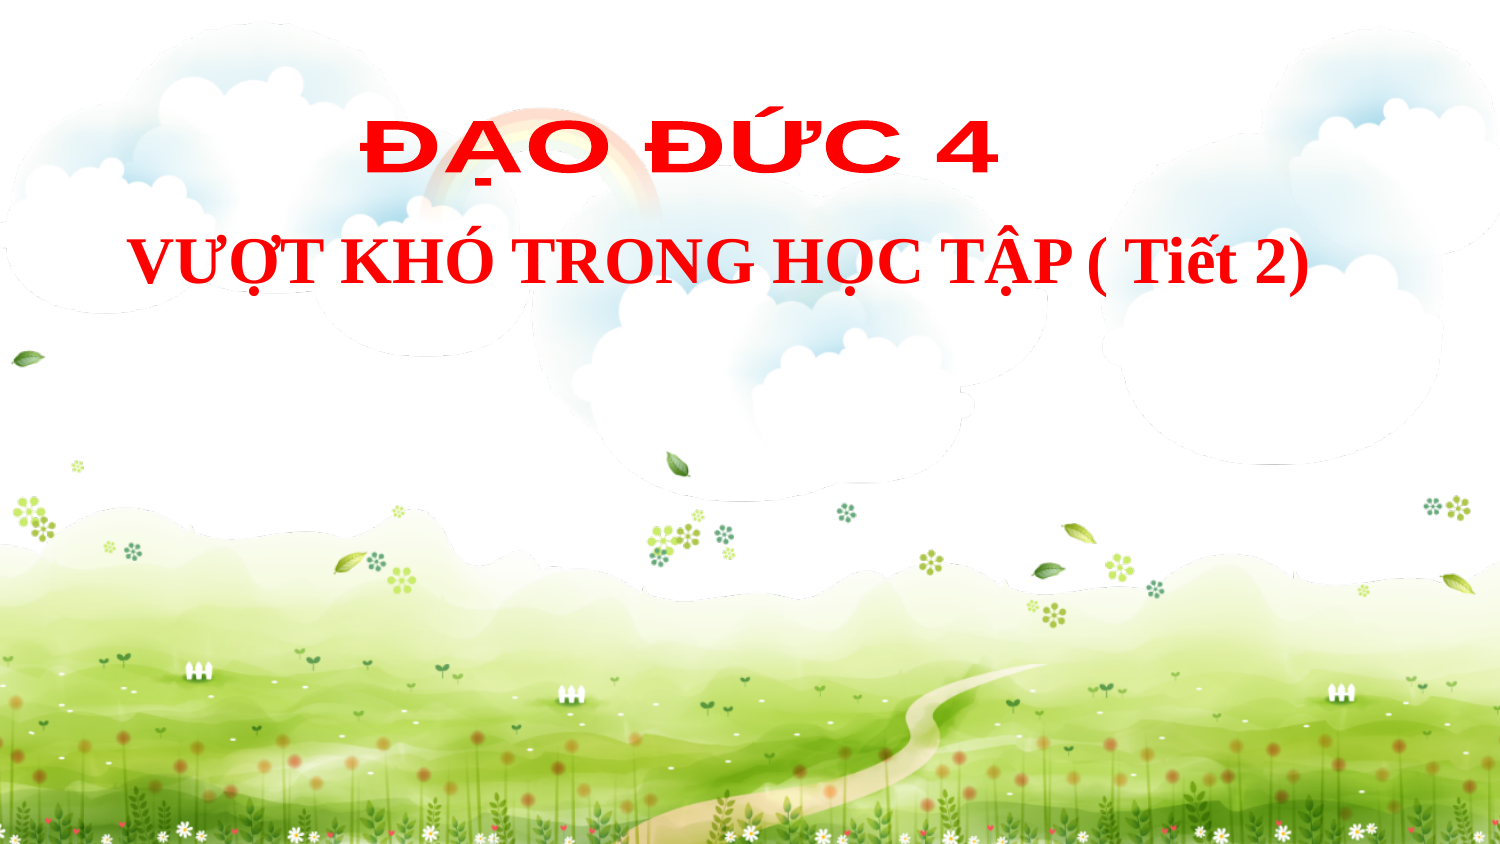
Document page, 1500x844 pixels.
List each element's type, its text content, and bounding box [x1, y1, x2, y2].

text_box VƯỢT KHÓ TRONG HỌC TẬP ( Tiết 2) [112, 209, 1400, 304]
picture [0, 20, 1500, 844]
